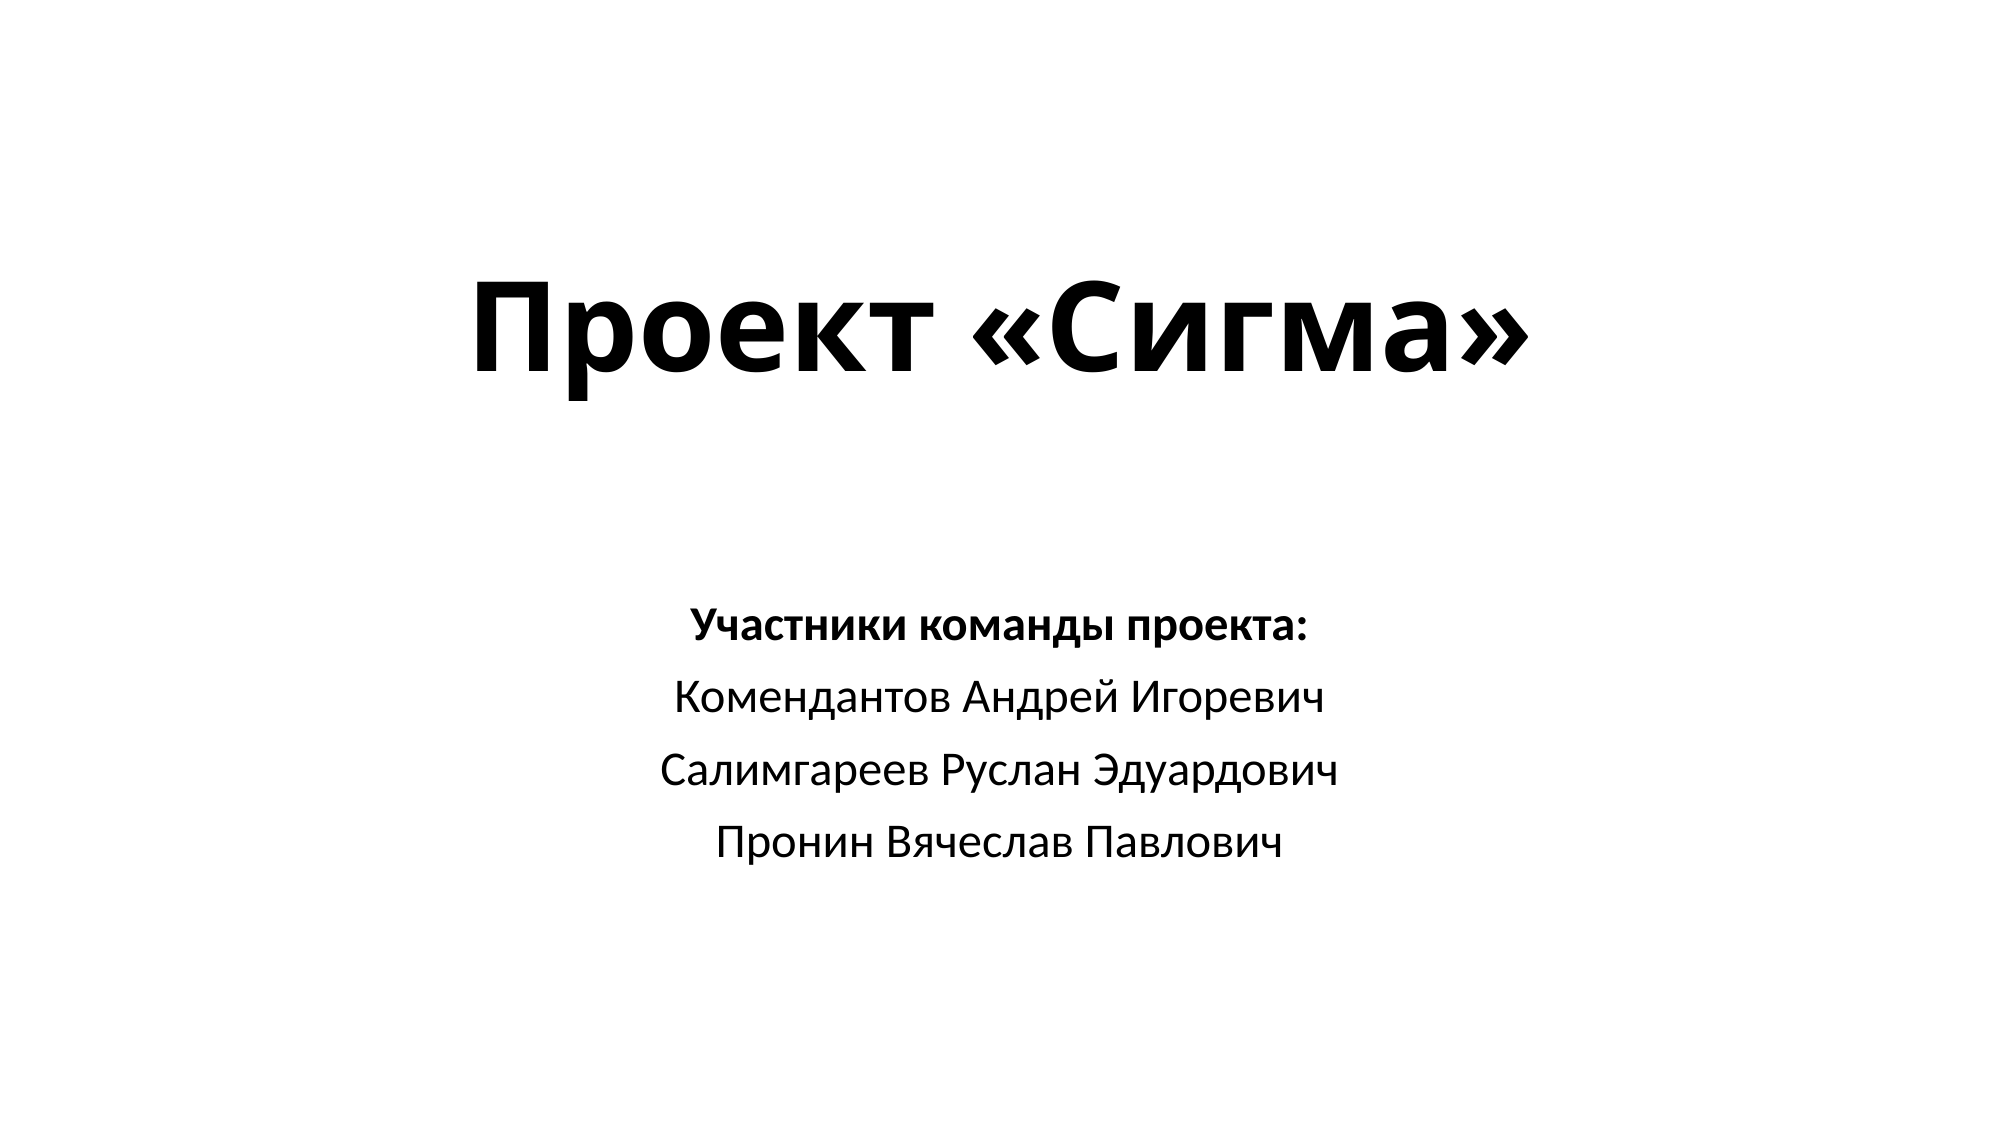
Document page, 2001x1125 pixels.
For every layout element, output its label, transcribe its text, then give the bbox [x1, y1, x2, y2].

subtitle Участники команды проекта: Комендантов Андрей Игоревич Салимгареев Руслан Эдуардович Пронин Вячеслав Павлович [249, 590, 1750, 878]
title Проект «Сигма» [249, 237, 1750, 407]
